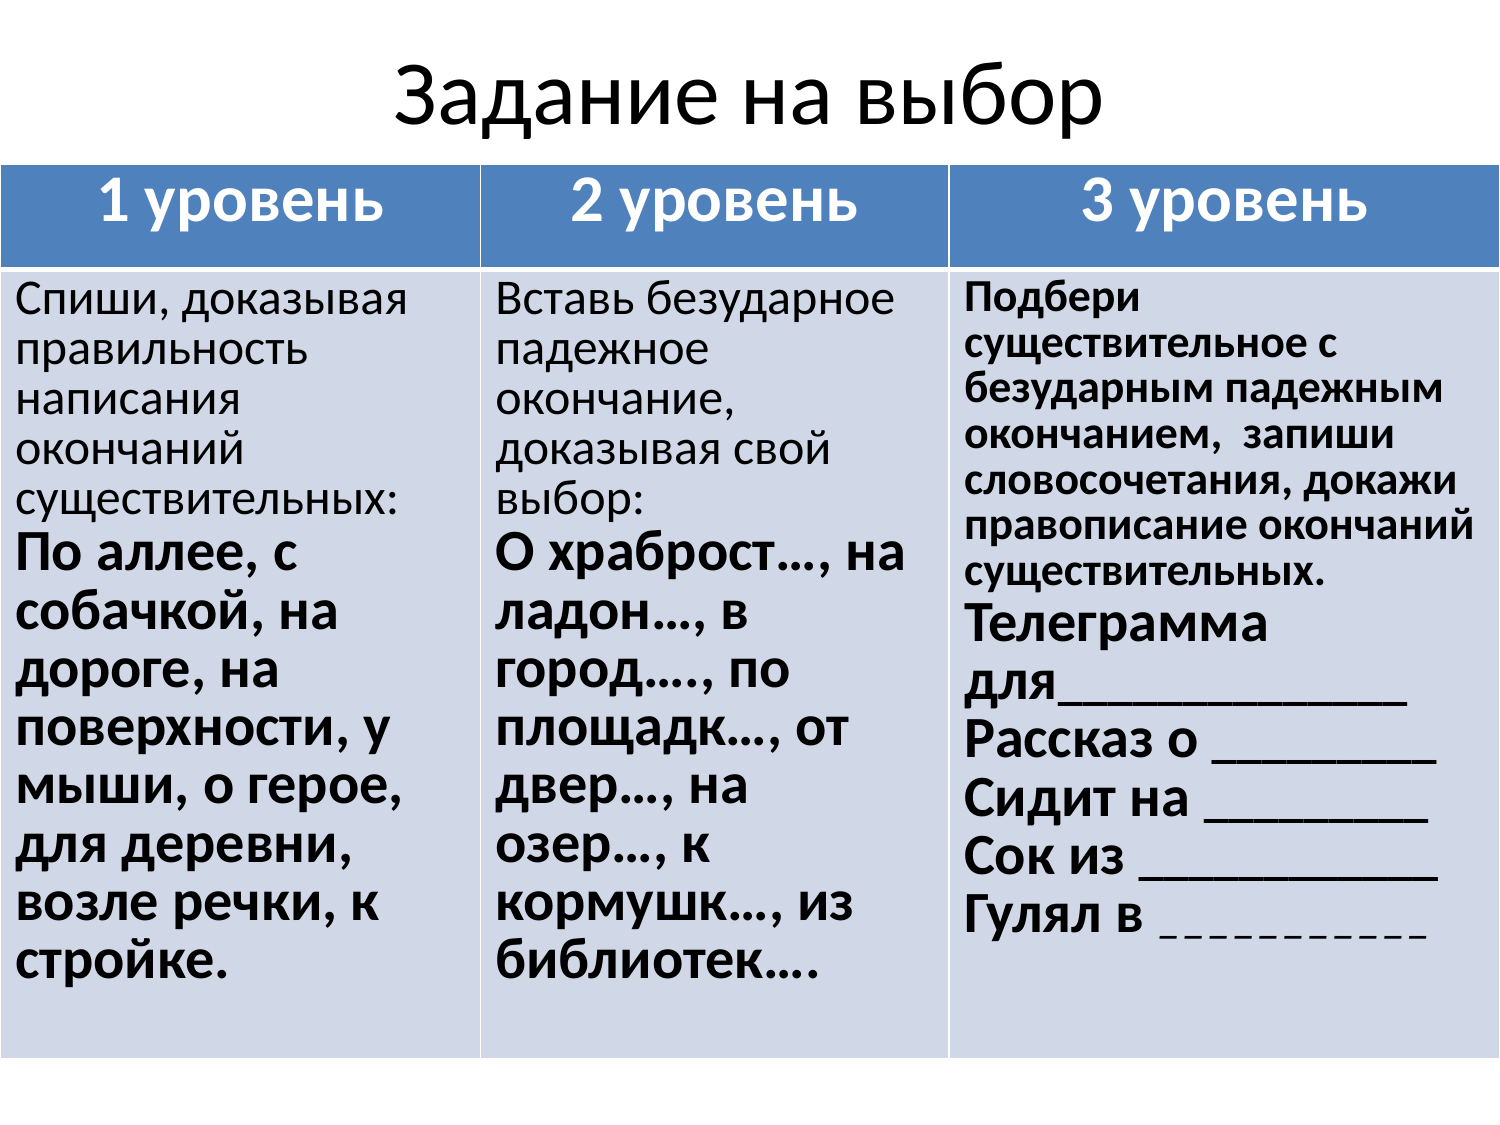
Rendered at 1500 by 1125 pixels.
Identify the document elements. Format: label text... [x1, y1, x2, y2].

table_header 2 уровень [481, 165, 948, 267]
title Задание на выбор [75, 0, 1425, 163]
table_header 1 уровень [1, 165, 480, 267]
table_cell Подбери существительное с безударным падежным окончанием, запиши словосочетания, докажи правописание окончаний существительных. Телеграмма для______________ Рассказ о _________ Сидит на _________ Сок из ____________ Гулял в ___________ [950, 272, 1499, 1058]
table_cell Вставь безударное падежное окончание, доказывая свой выбор: О храброст…, на ладон…, в город…., по площадк…, от двер…, на озер…, к кормушк…, из библиотек…. [481, 272, 948, 1058]
table_header 3 уровень [950, 165, 1499, 267]
table_cell Спиши, доказывая правильность написания окончаний существительных: По аллее, с собачкой, на дороге, на поверхности, у мыши, о герое, для деревни, возле речки, к стройке. [1, 272, 480, 1058]
